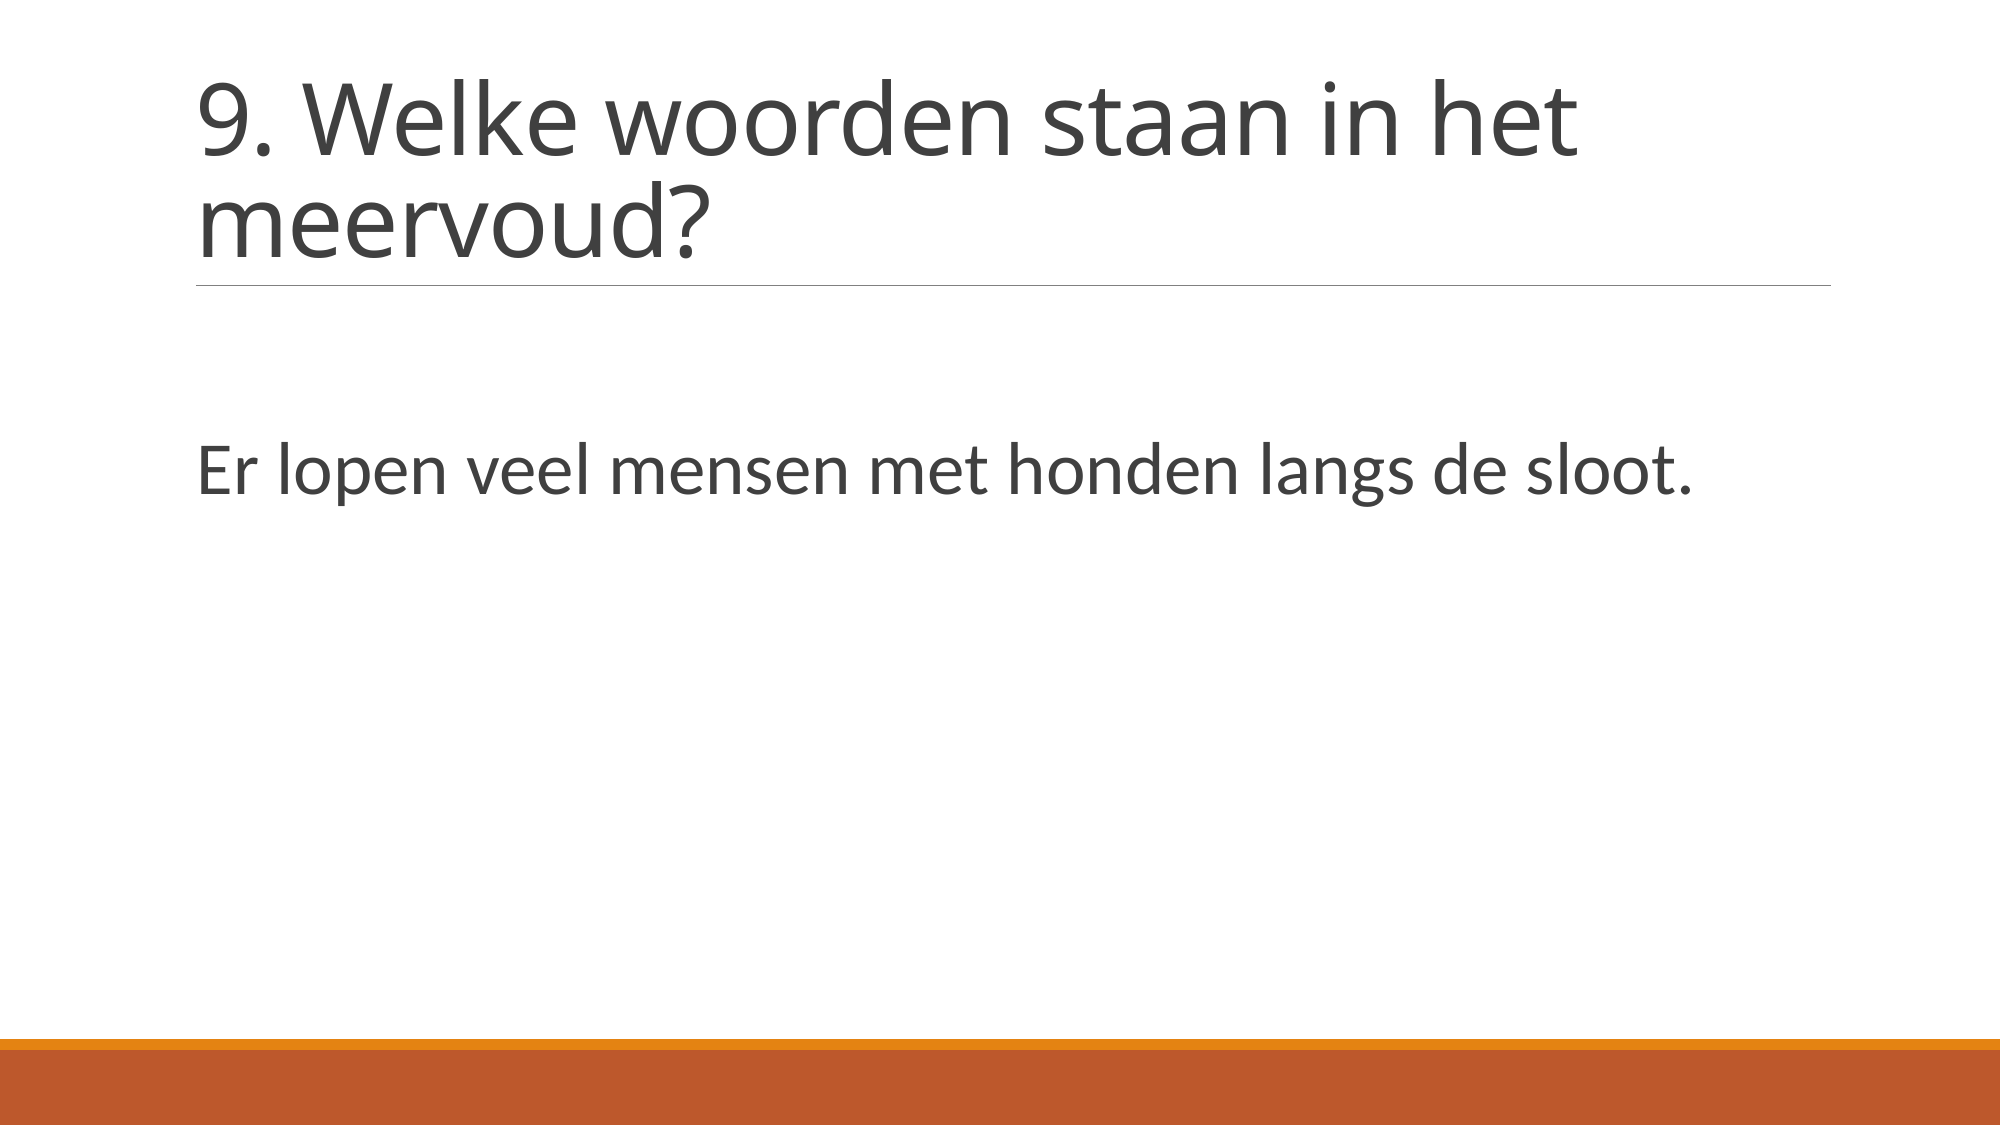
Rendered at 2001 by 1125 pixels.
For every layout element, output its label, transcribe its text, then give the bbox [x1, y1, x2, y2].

title 9. Welke woorden staan in het meervoud? [180, 47, 1830, 285]
list Er lopen veel mensen met honden langs de sloot. [180, 302, 1830, 963]
